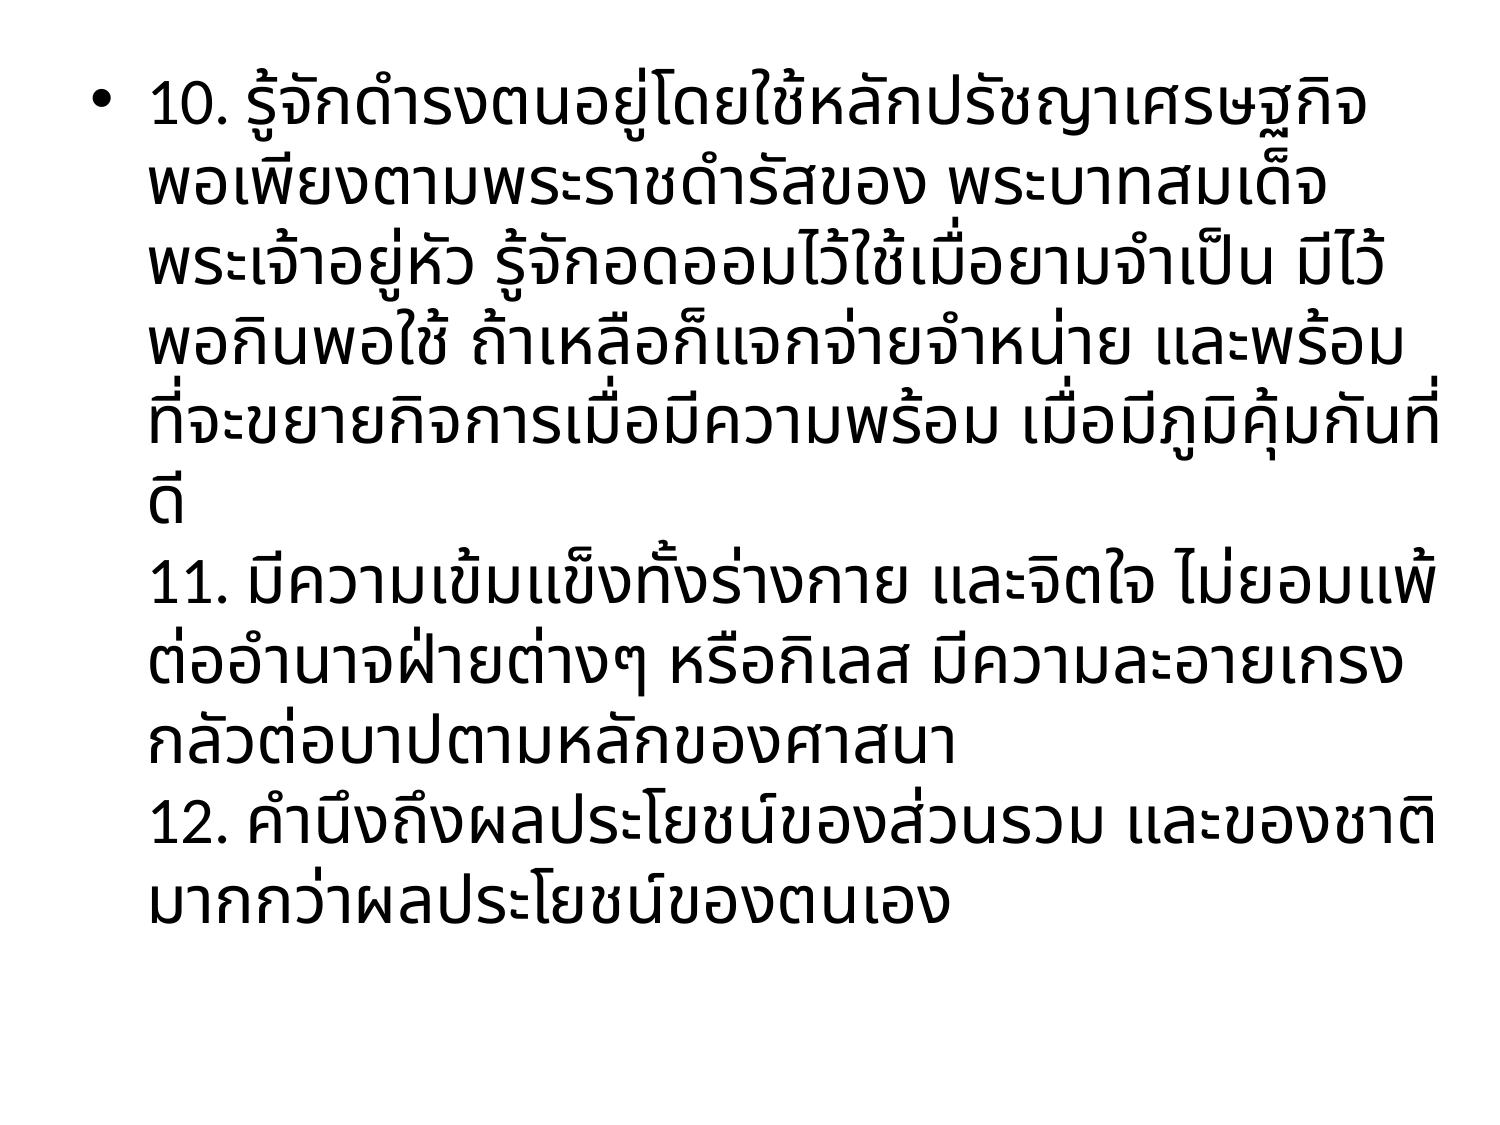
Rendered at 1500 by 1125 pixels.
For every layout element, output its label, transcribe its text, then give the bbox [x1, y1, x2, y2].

list 10. รู้จักดำรงตนอยู่โดยใช้หลักปรัชญาเศรษฐกิจพอเพียงตามพระราชดำรัสของ พระบาทสมเด็จพระเจ้าอยู่หัว รู้จักอดออมไว้ใช้เมื่อยามจำเป็น มีไว้พอกินพอใช้ ถ้าเหลือก็แจกจ่ายจำหน่าย และพร้อมที่จะขยายกิจการเมื่อมีความพร้อม เมื่อมีภูมิคุ้มกันที่ดี 11. มีความเข้มแข็งทั้งร่างกาย และจิตใจ ไม่ยอมแพ้ต่ออำนาจฝ่ายต่างๆ หรือกิเลส มีความละอายเกรงกลัวต่อบาปตามหลักของศาสนา 12. คำนึงถึงผลประโยชน์ของส่วนรวม และของชาติมากกว่าผลประโยชน์ของตนเอง [75, 50, 1463, 1005]
